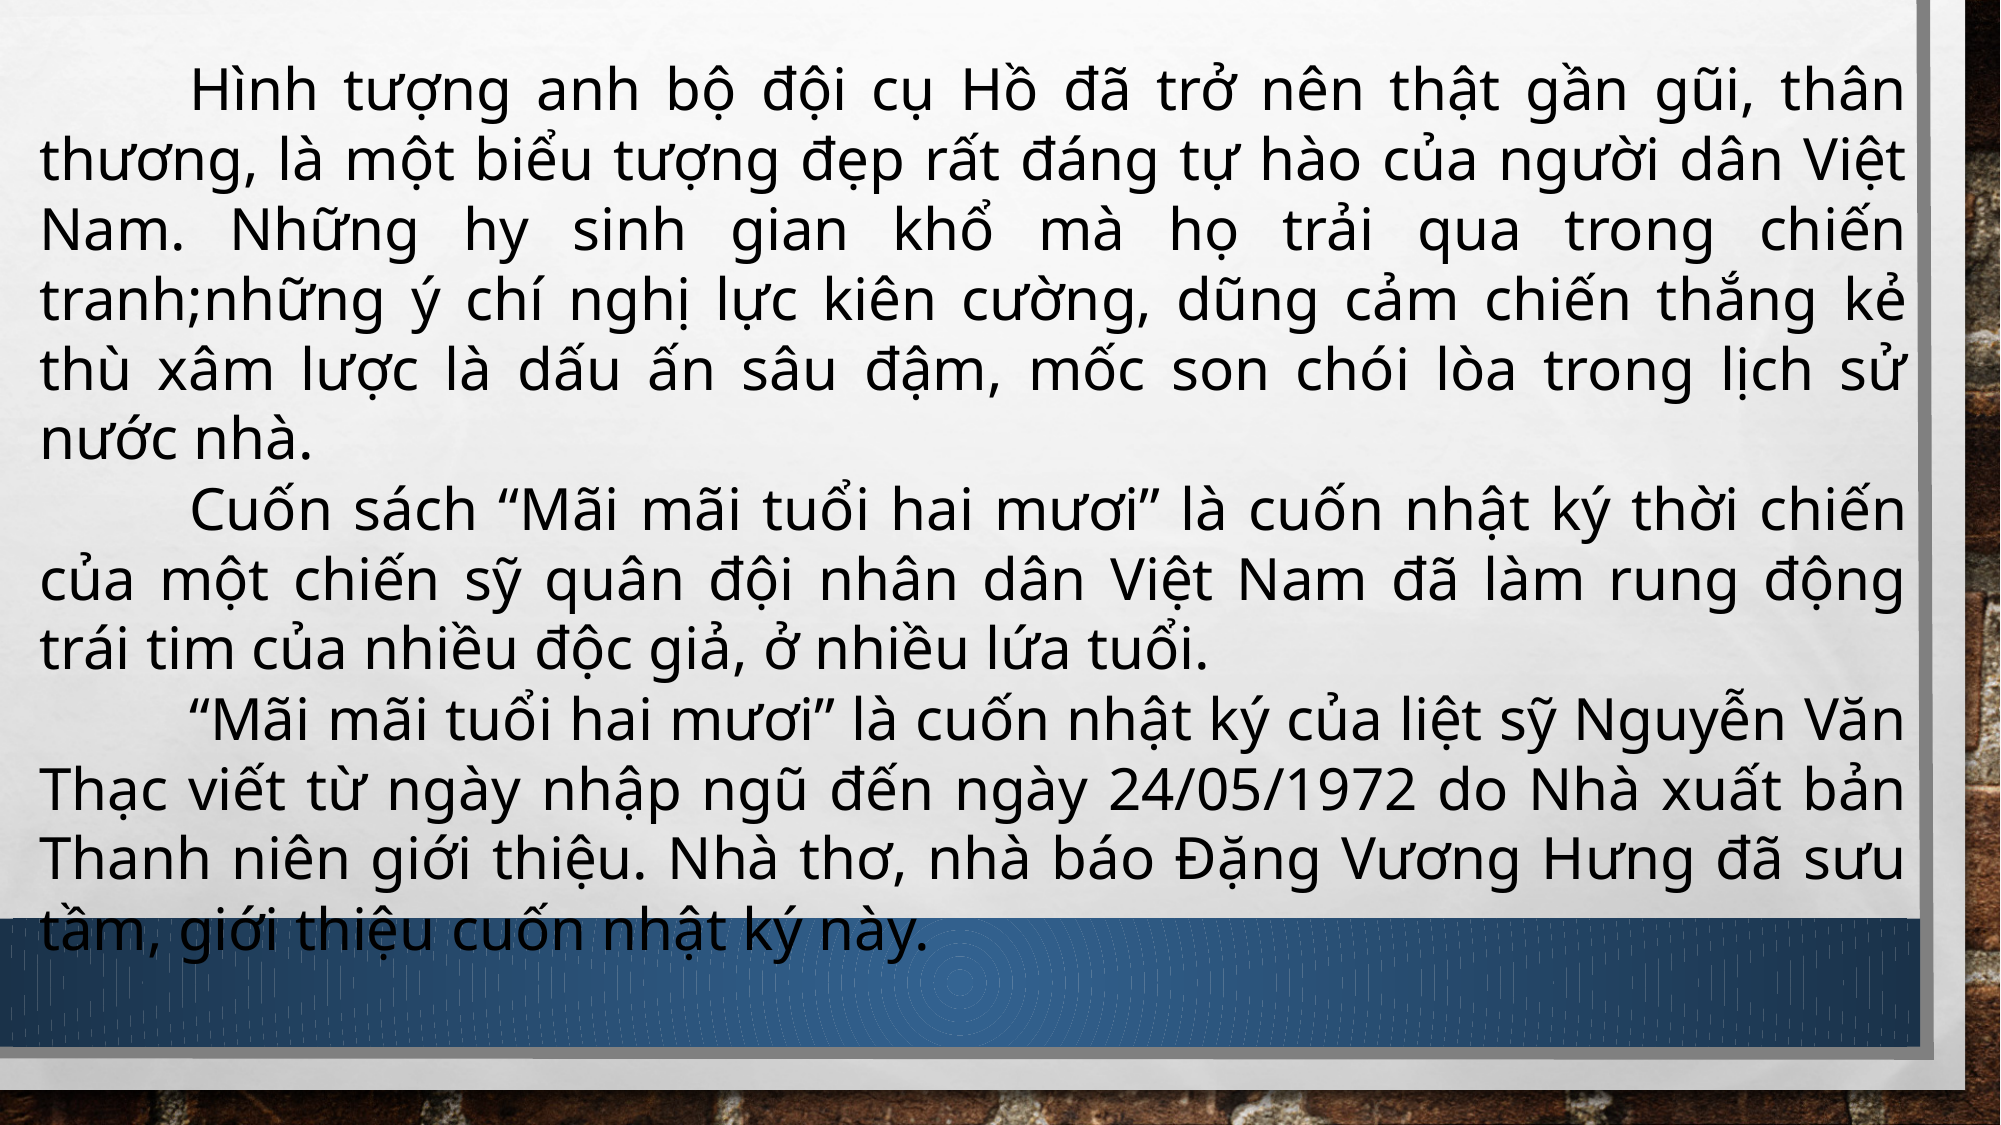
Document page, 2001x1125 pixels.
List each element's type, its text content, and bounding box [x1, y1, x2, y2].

text_box Hình tượng anh bộ đội cụ Hồ đã trở nên thật gần gũi, thân thương, là một biểu tượng đẹp rất đáng tự hào của người dân Việt Nam. Những hy sinh gian khổ mà họ trải qua trong chiến tranh;những ý chí nghị lực kiên cường, dũng cảm chiến thắng kẻ thù xâm lược là dấu ấn sâu đậm, mốc son chói lòa trong lịch sử nước nhà. Cuốn sách “Mãi mãi tuổi hai mươi” là cuốn nhật ký thời chiến của một chiến sỹ quân đội nhân dân Việt Nam đã làm rung động trái tim của nhiều độc giả, ở nhiều lứa tuổi. “Mãi mãi tuổi hai mươi” là cuốn nhật ký của liệt sỹ Nguyễn Văn Thạc viết từ ngày nhập ngũ đến ngày 24/05/1972 do Nhà xuất bản Thanh niên giới thiệu. Nhà thơ, nhà báo Đặng Vương Hưng đã sưu tầm, giới thiệu cuốn nhật ký này. [24, 44, 1923, 969]
picture [0, 0, 2000, 1125]
